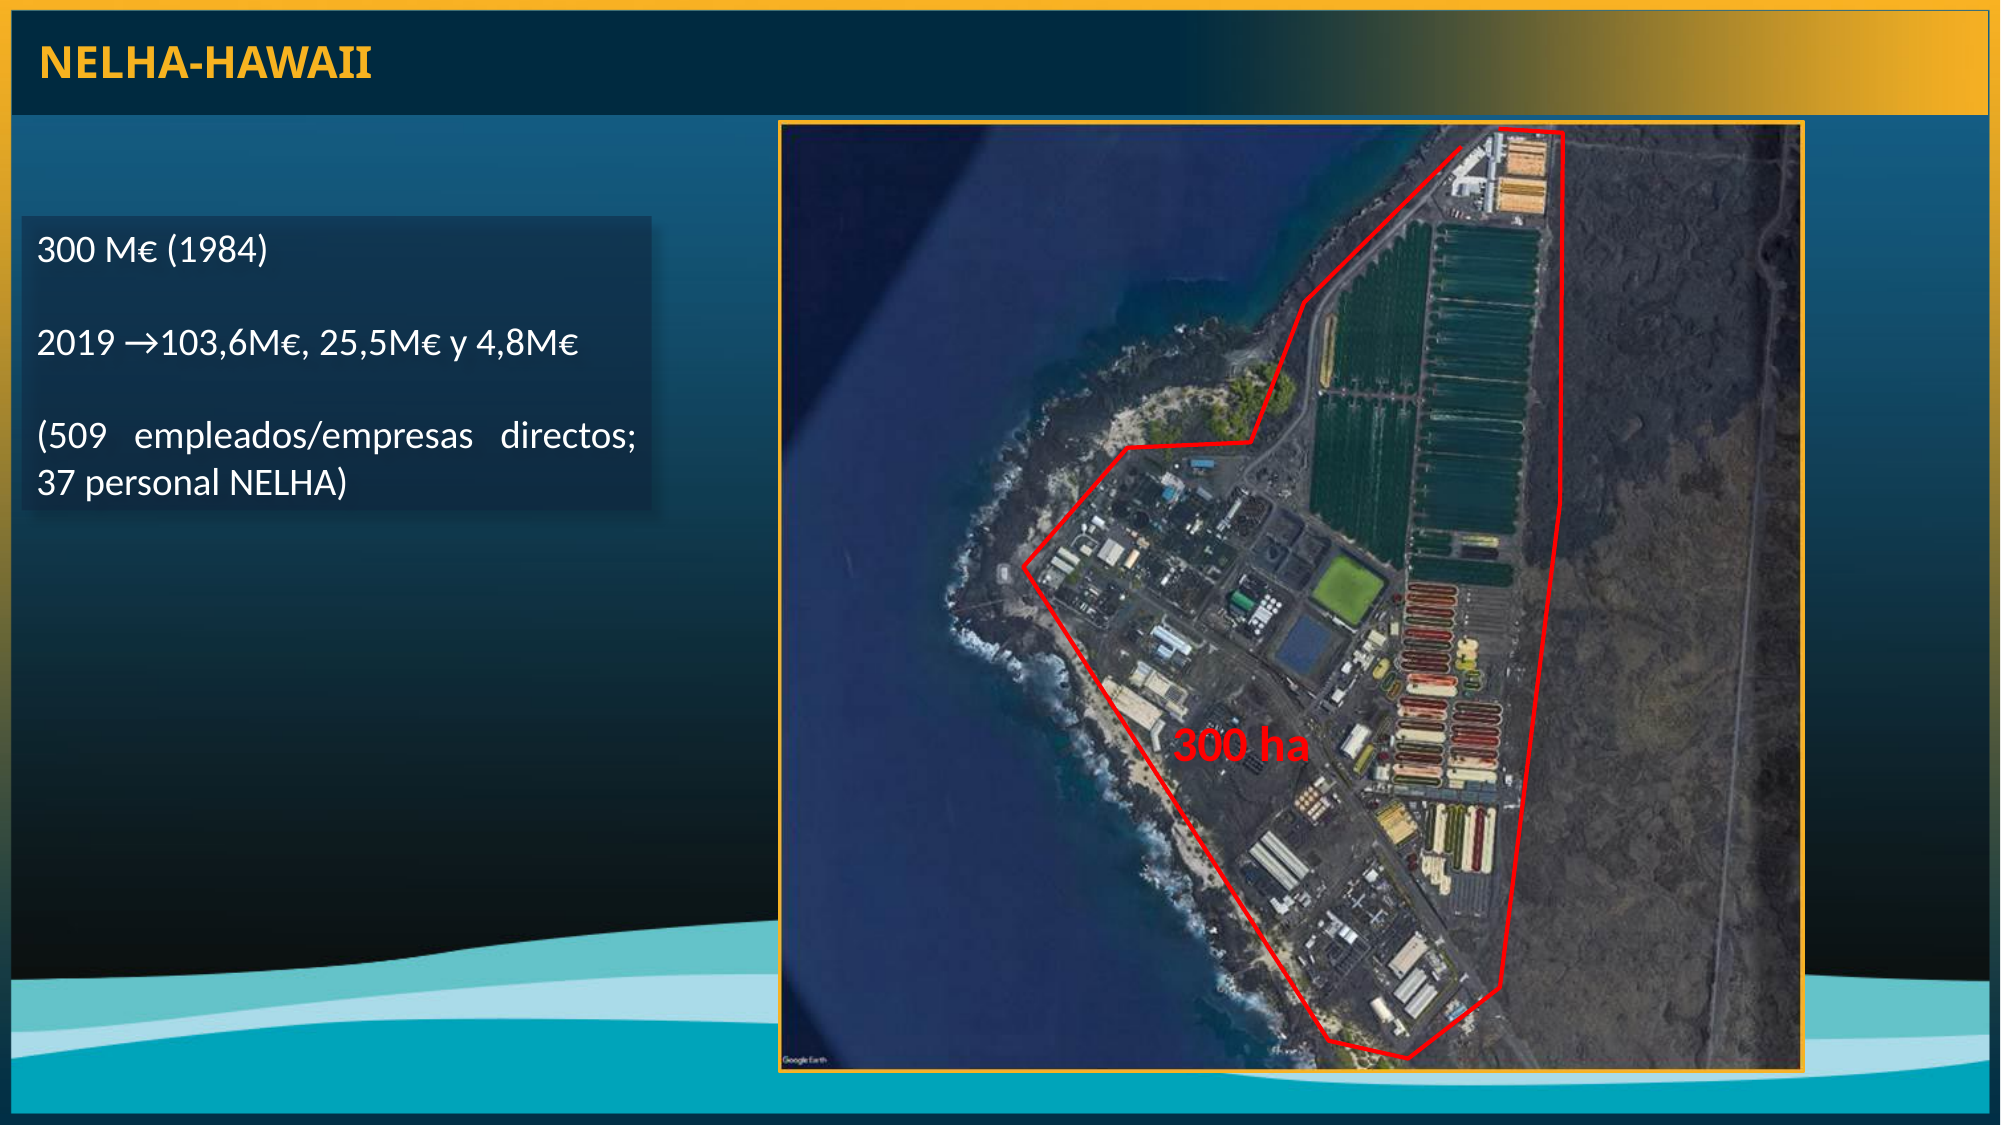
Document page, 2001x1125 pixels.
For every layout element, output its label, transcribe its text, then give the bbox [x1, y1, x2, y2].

text_box 300 M€ (1984) 2019 →103,6M€, 25,5M€ y 4,8M€ (509 empleados/empresas directos; 37 personal NELHA) [21, 216, 652, 511]
picture [0, 0, 2001, 1113]
